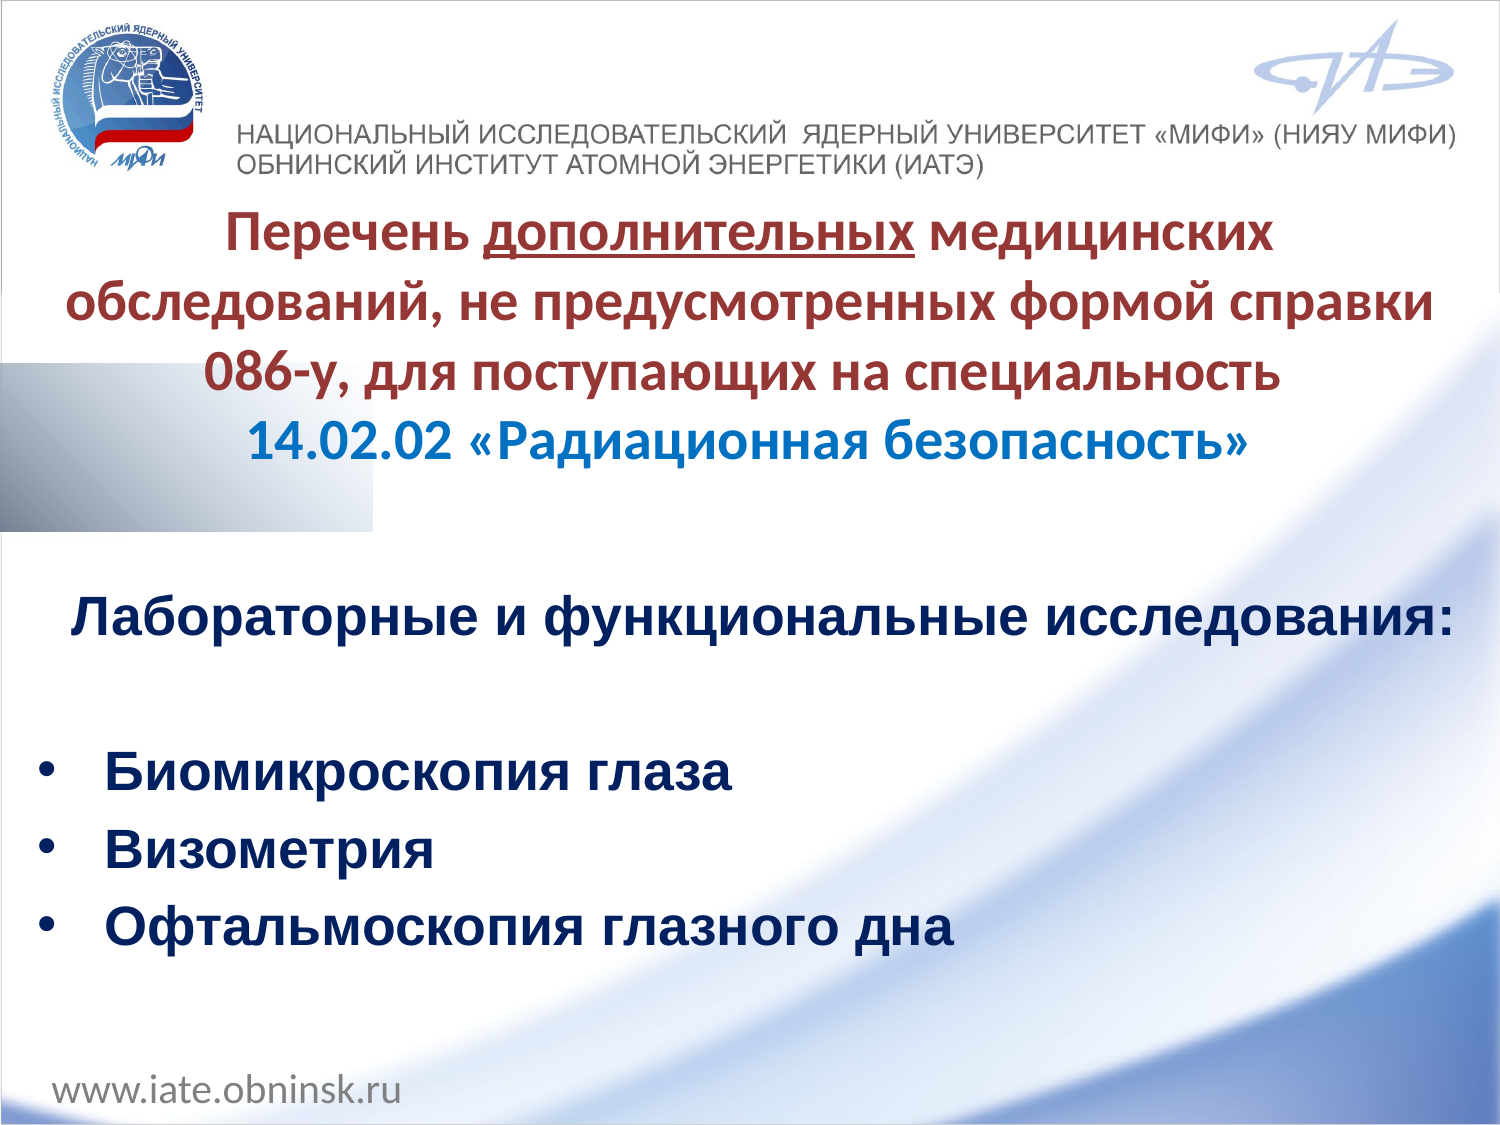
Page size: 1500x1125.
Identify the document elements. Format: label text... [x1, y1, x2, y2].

text_box Лабораторные и функциональные исследования: Биомикроскопия глаза Визометрия Офтальмоскопия глазного дна [22, 527, 1500, 965]
picture [0, 538, 1500, 1125]
picture [0, 0, 1500, 527]
text_box Перечень дополнительных медицинских обследований, не предусмотренных формой справки 086-у, для поступающих на специальность 14.02.02 «Радиационная безопасность» [41, 184, 1459, 480]
